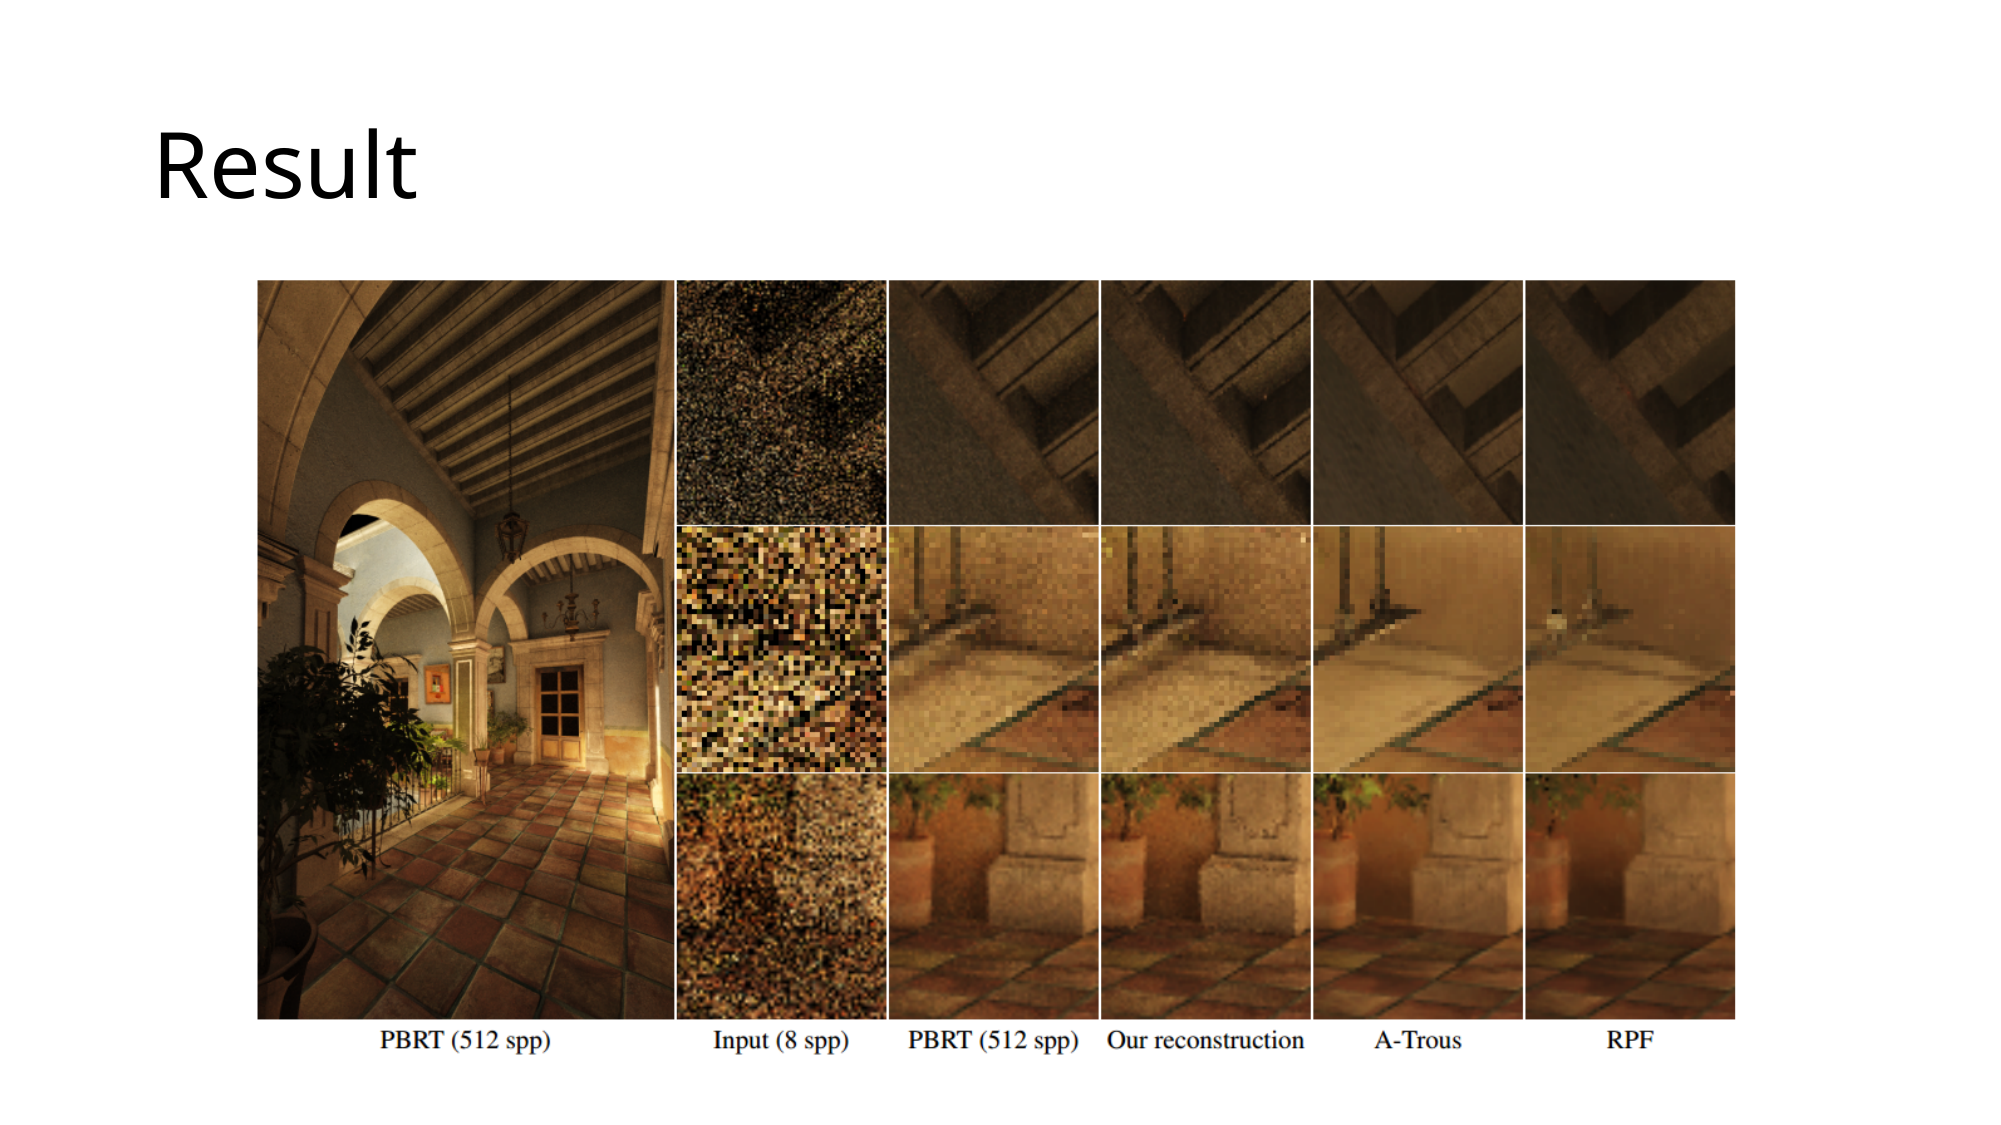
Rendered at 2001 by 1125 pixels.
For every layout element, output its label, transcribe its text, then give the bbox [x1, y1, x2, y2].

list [220, 244, 1739, 1071]
title Result [137, 59, 1863, 278]
